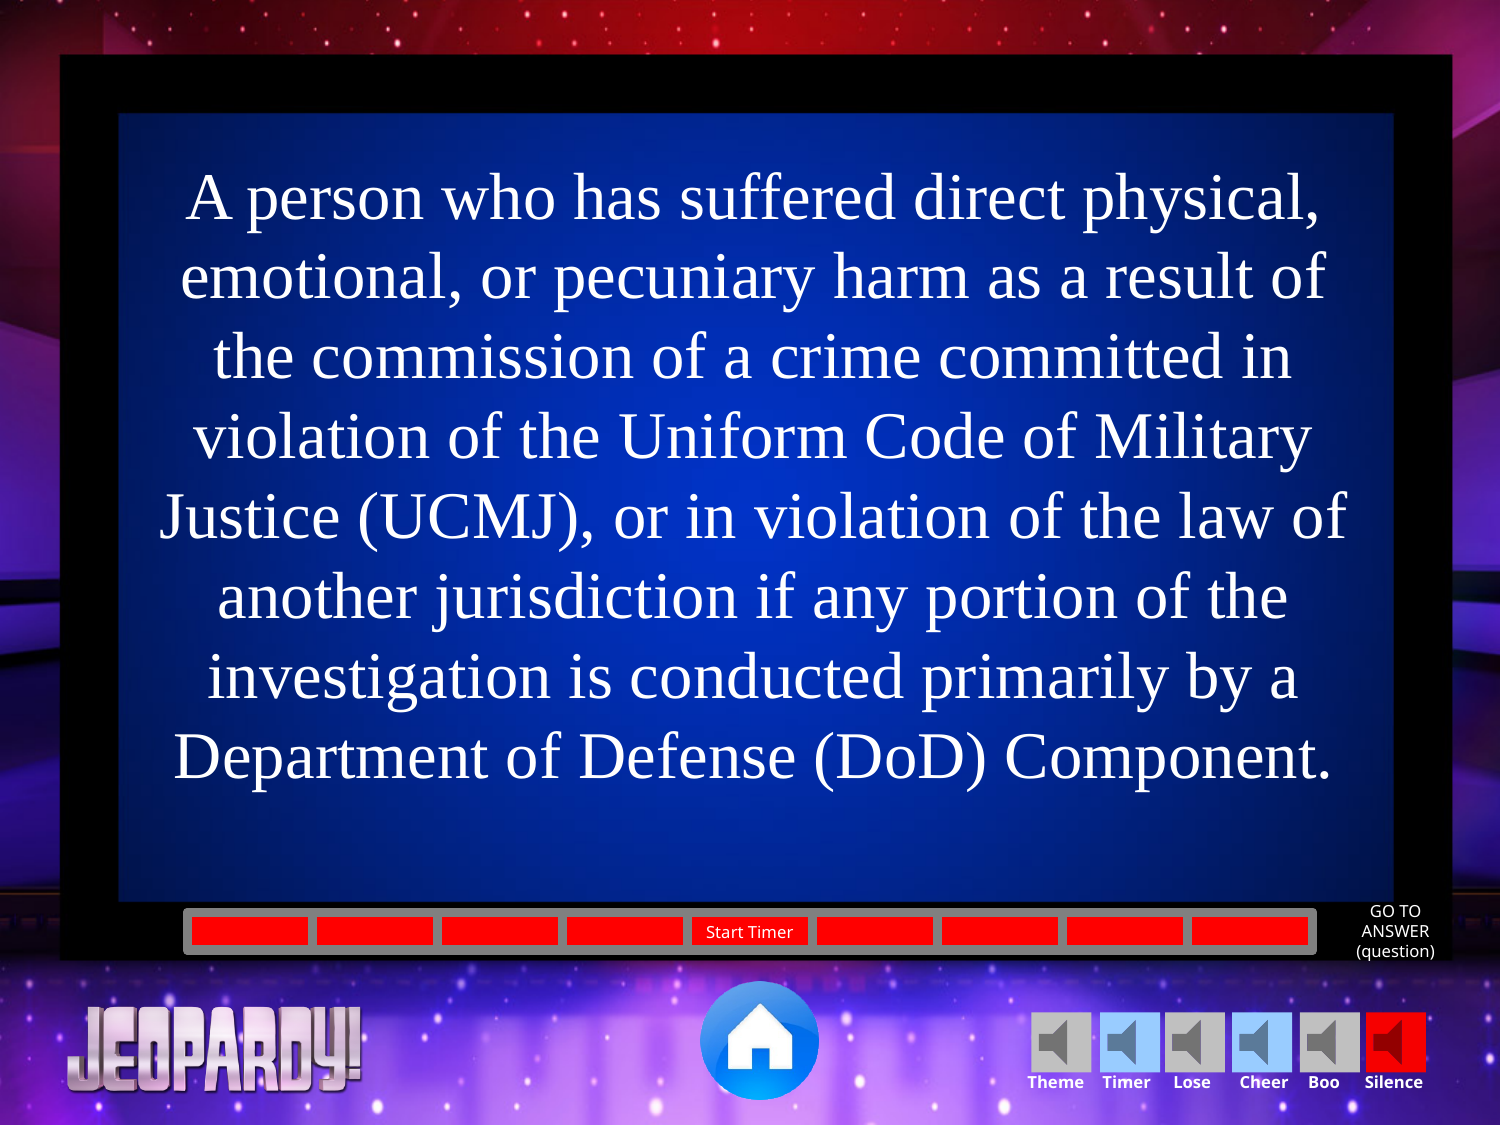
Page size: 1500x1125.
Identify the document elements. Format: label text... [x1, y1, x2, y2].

picture [0, 0, 1500, 1125]
text_box A person who has suffered direct physical, emotional, or pecuniary harm as a result of the commission of a crime committed in violation of the Uniform Code of Military Justice (UCMJ), or in violation of the law of another jurisdiction if any portion of the investigation is conducted primarily by a Department of Defense (DoD) Component. [133, 145, 1375, 800]
